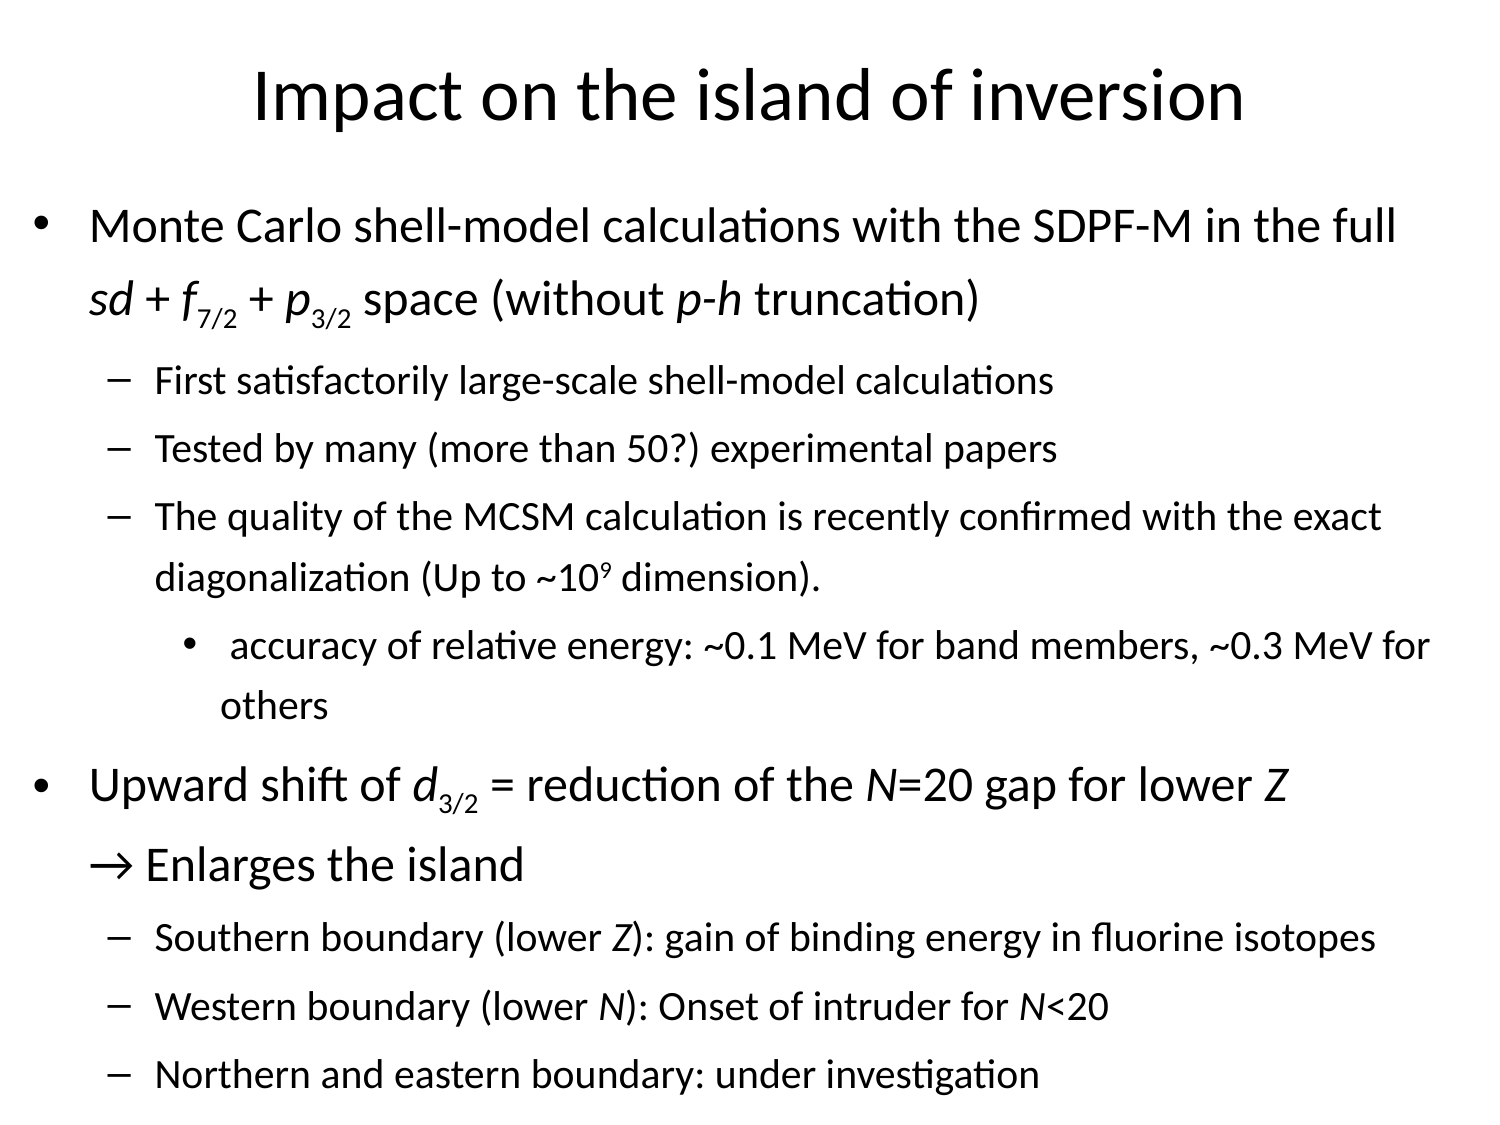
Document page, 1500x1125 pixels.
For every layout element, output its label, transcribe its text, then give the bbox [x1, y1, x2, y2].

list Monte Carlo shell-model calculations with the SDPF-M in the full sd + f7/2 + p3/2 space (without p-h truncation) First satisfactorily large-scale shell-model calculations Tested by many (more than 50?) experimental papers The quality of the MCSM calculation is recently confirmed with the exact diagonalization (Up to ~109 dimension). accuracy of relative energy: ~0.1 MeV for band members, ~0.3 MeV for others Upward shift of d3/2 = reduction of the N=20 gap for lower Z → Enlarges the island Southern boundary (lower Z): gain of binding energy in fluorine isotopes Western boundary (lower N): Onset of intruder for N<20 Northern and eastern boundary: under investigation [17, 172, 1483, 1106]
title Impact on the island of inversion [17, 30, 1483, 149]
